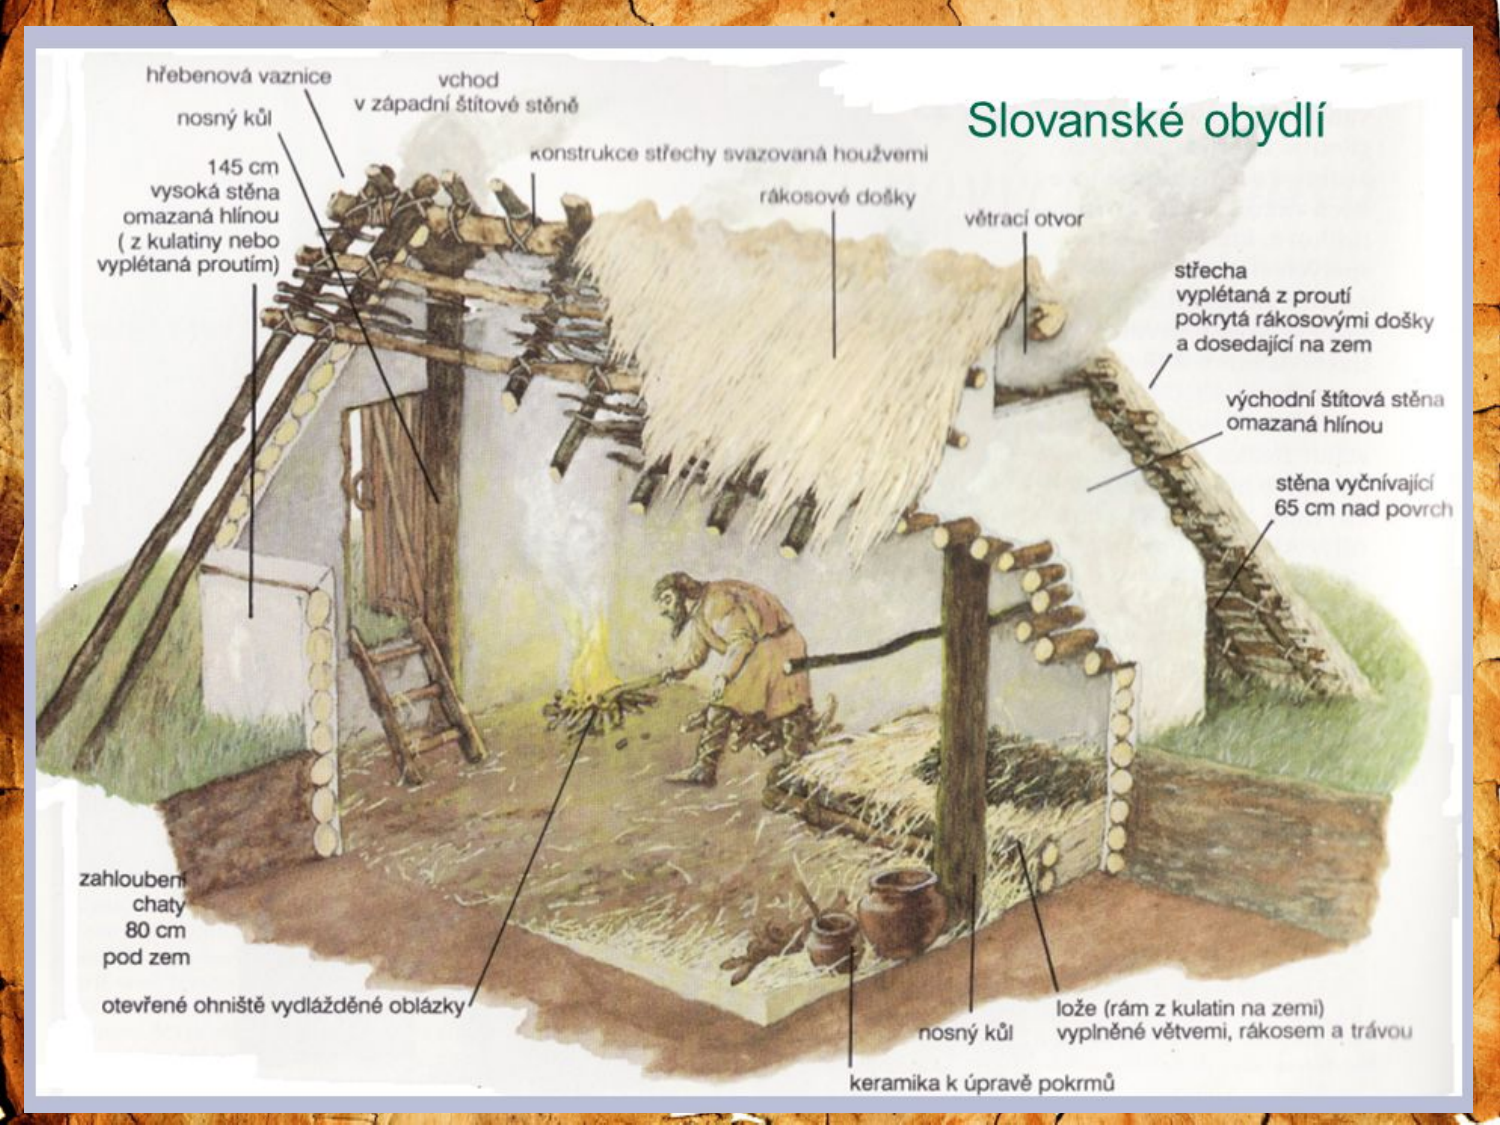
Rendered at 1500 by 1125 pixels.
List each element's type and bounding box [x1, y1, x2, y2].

picture [0, 0, 1500, 1125]
list [24, 26, 1473, 1113]
